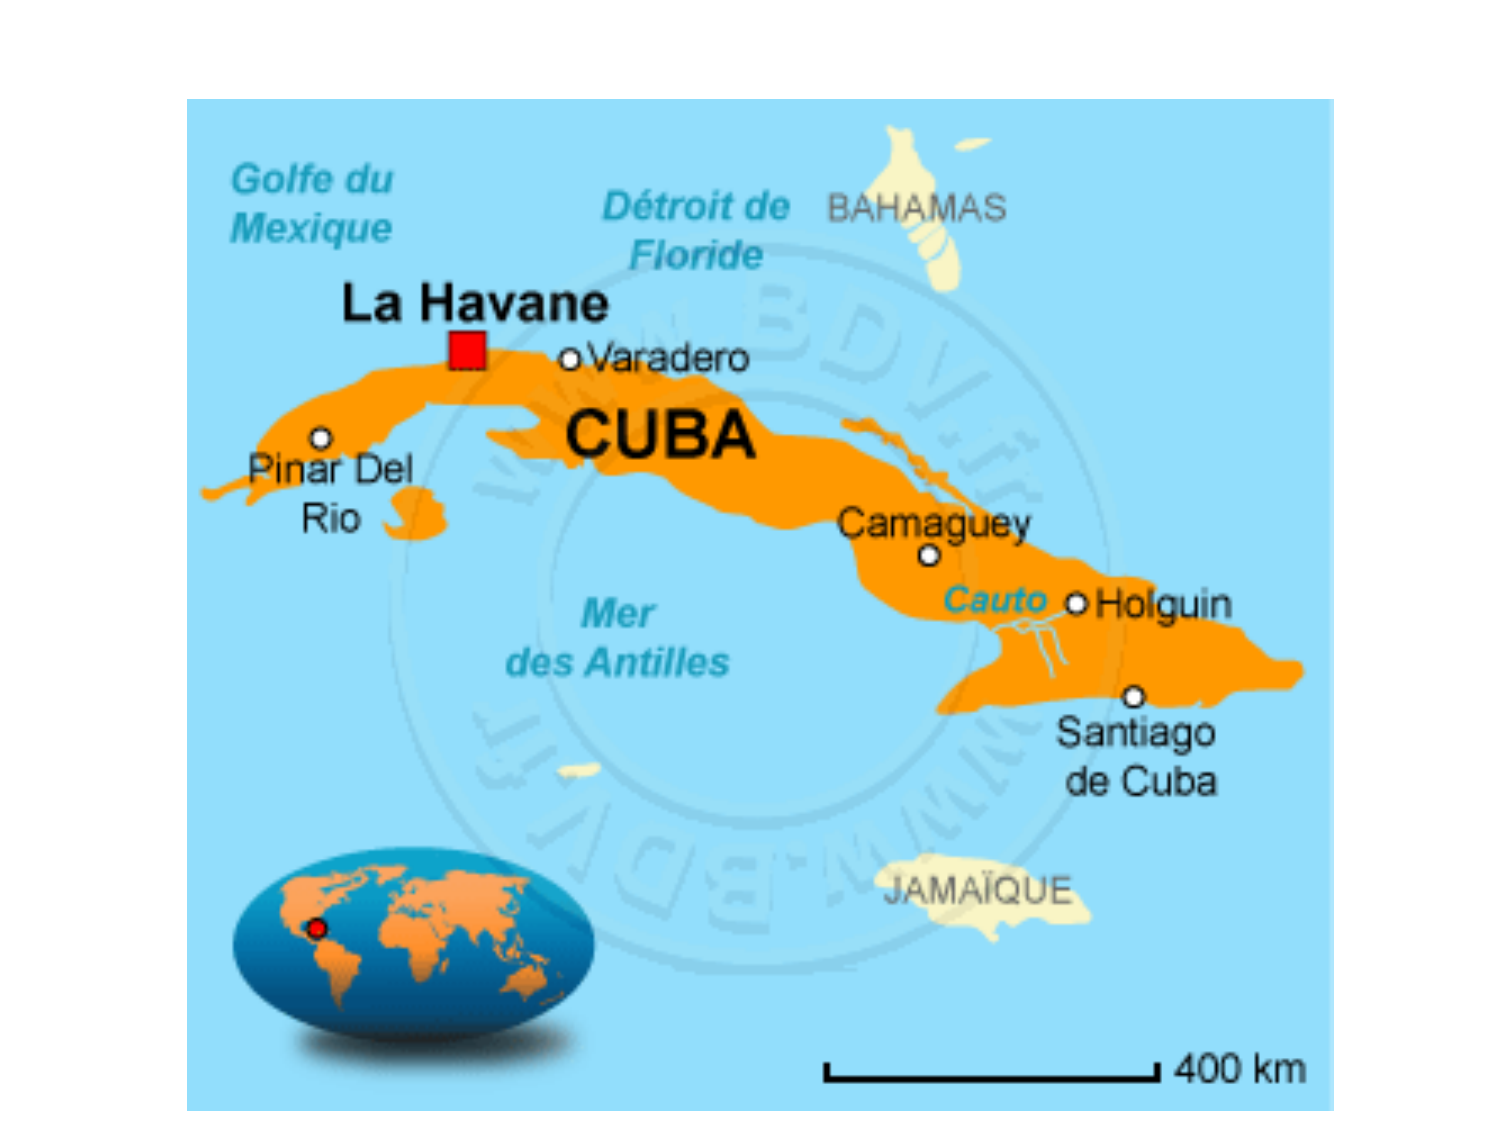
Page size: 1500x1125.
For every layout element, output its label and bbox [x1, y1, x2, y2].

list [187, 99, 1334, 1112]
